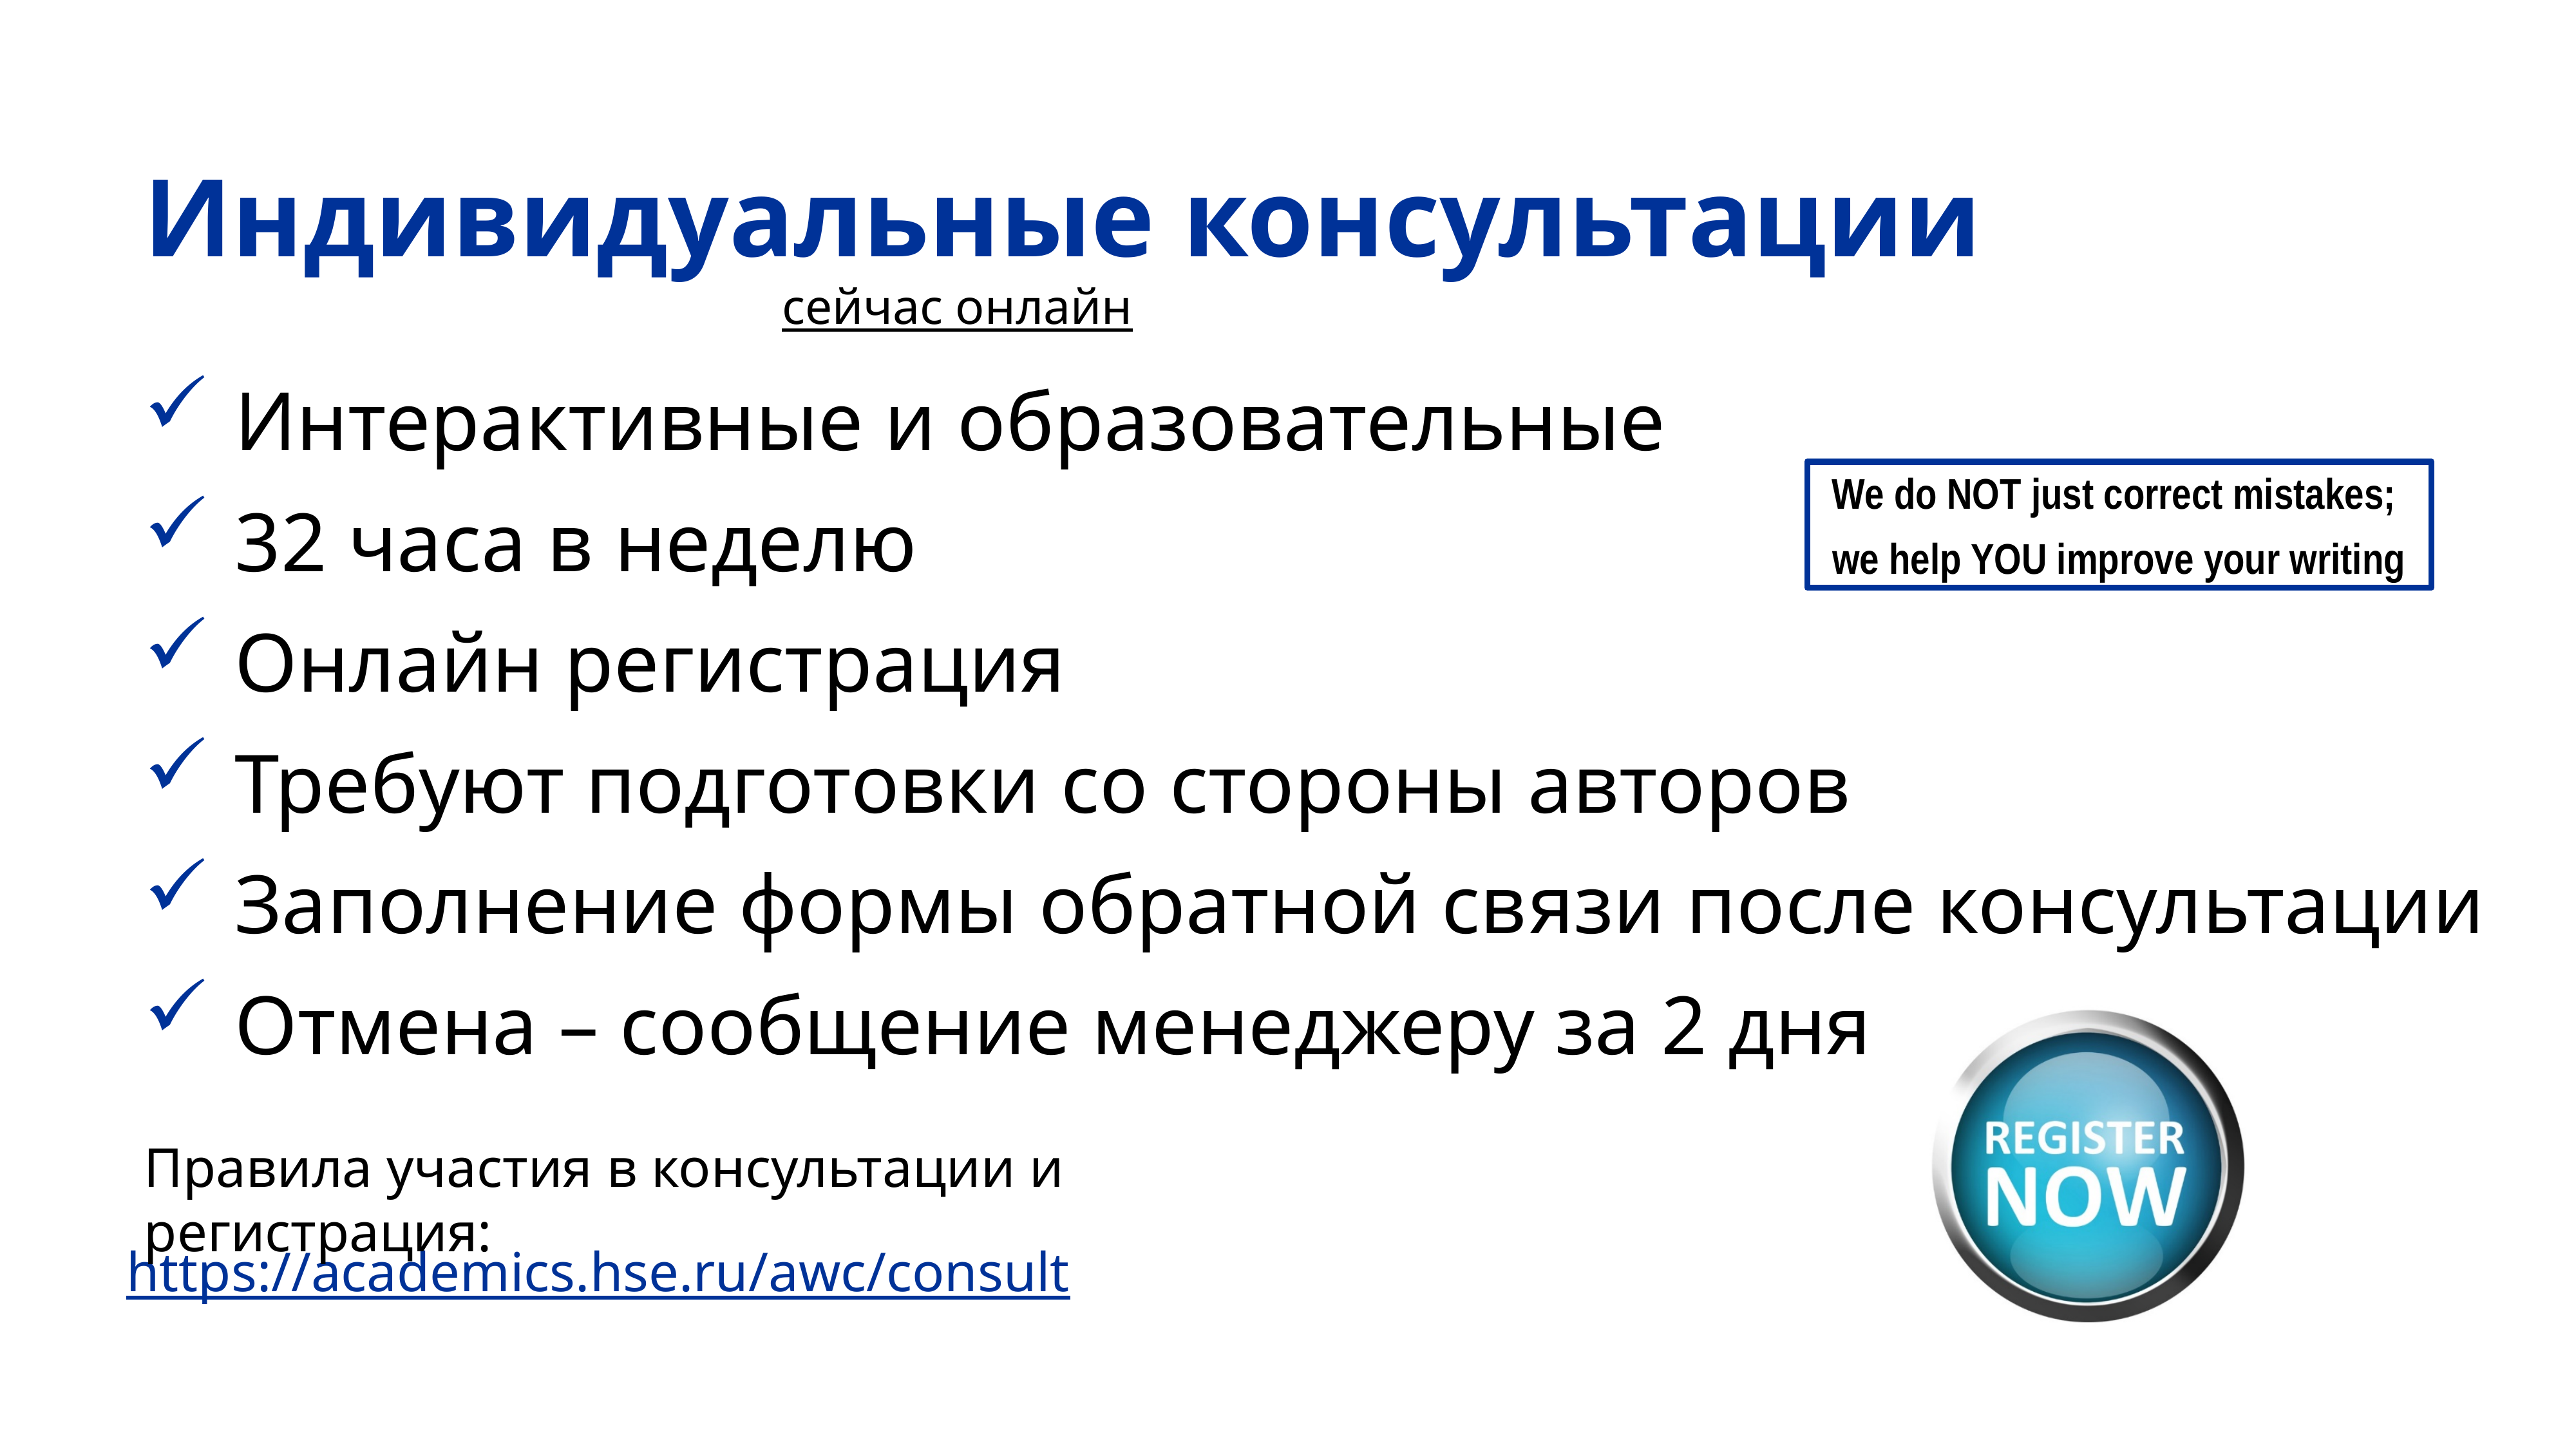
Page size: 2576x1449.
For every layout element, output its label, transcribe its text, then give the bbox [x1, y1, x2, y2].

text_box сейчас онлайн [639, 269, 1276, 342]
text_box https://academics.hse.ru/awc/consult [117, 1233, 1081, 1316]
picture [1924, 1003, 2257, 1327]
text_box Интерактивные и образовательные 32 часа в неделю Онлайн регистрация Требуют подготовки со стороны авторов Заполнение формы обратной связи после консультации Отмена – сообщение менеджеру за 2 дня [137, 362, 2513, 1184]
text_box Правила участия в консультации и регистрация: [137, 1126, 1368, 1270]
text_box We do NOT just correct mistakes; we help YOU improve your writing [1807, 461, 2432, 588]
text_box Индивидуальные консультации [137, 141, 2231, 286]
